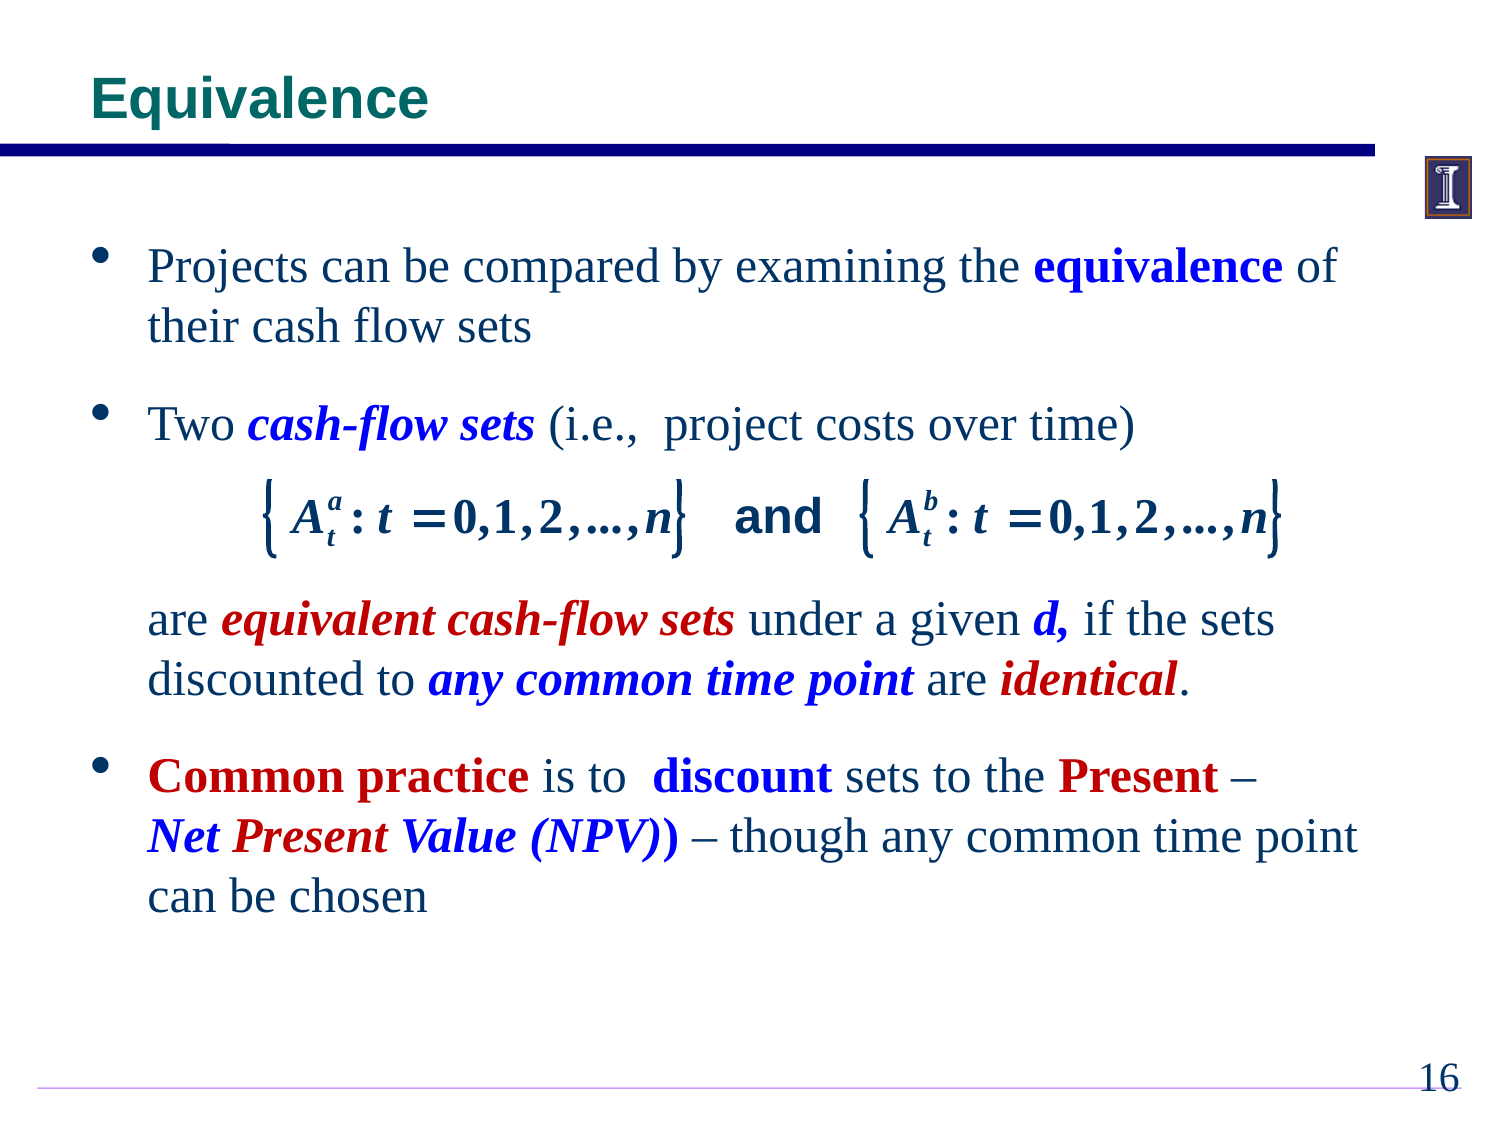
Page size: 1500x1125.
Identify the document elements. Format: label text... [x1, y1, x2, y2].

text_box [262, 478, 1294, 563]
slide_number 15 [1162, 1037, 1476, 1113]
picture [1424, 156, 1472, 219]
list Projects can be compared by examining the equivalence of their cash flow sets Two cash-flow sets (i.e., project costs over time) are equivalent cash-flow sets under a given d, if the sets discounted to any common time point are identical. Common practice is to discount sets to the Present – Net Present Value (NPV)) – though any common time point can be chosen [74, 224, 1438, 1064]
title Equivalence [74, 12, 1388, 188]
